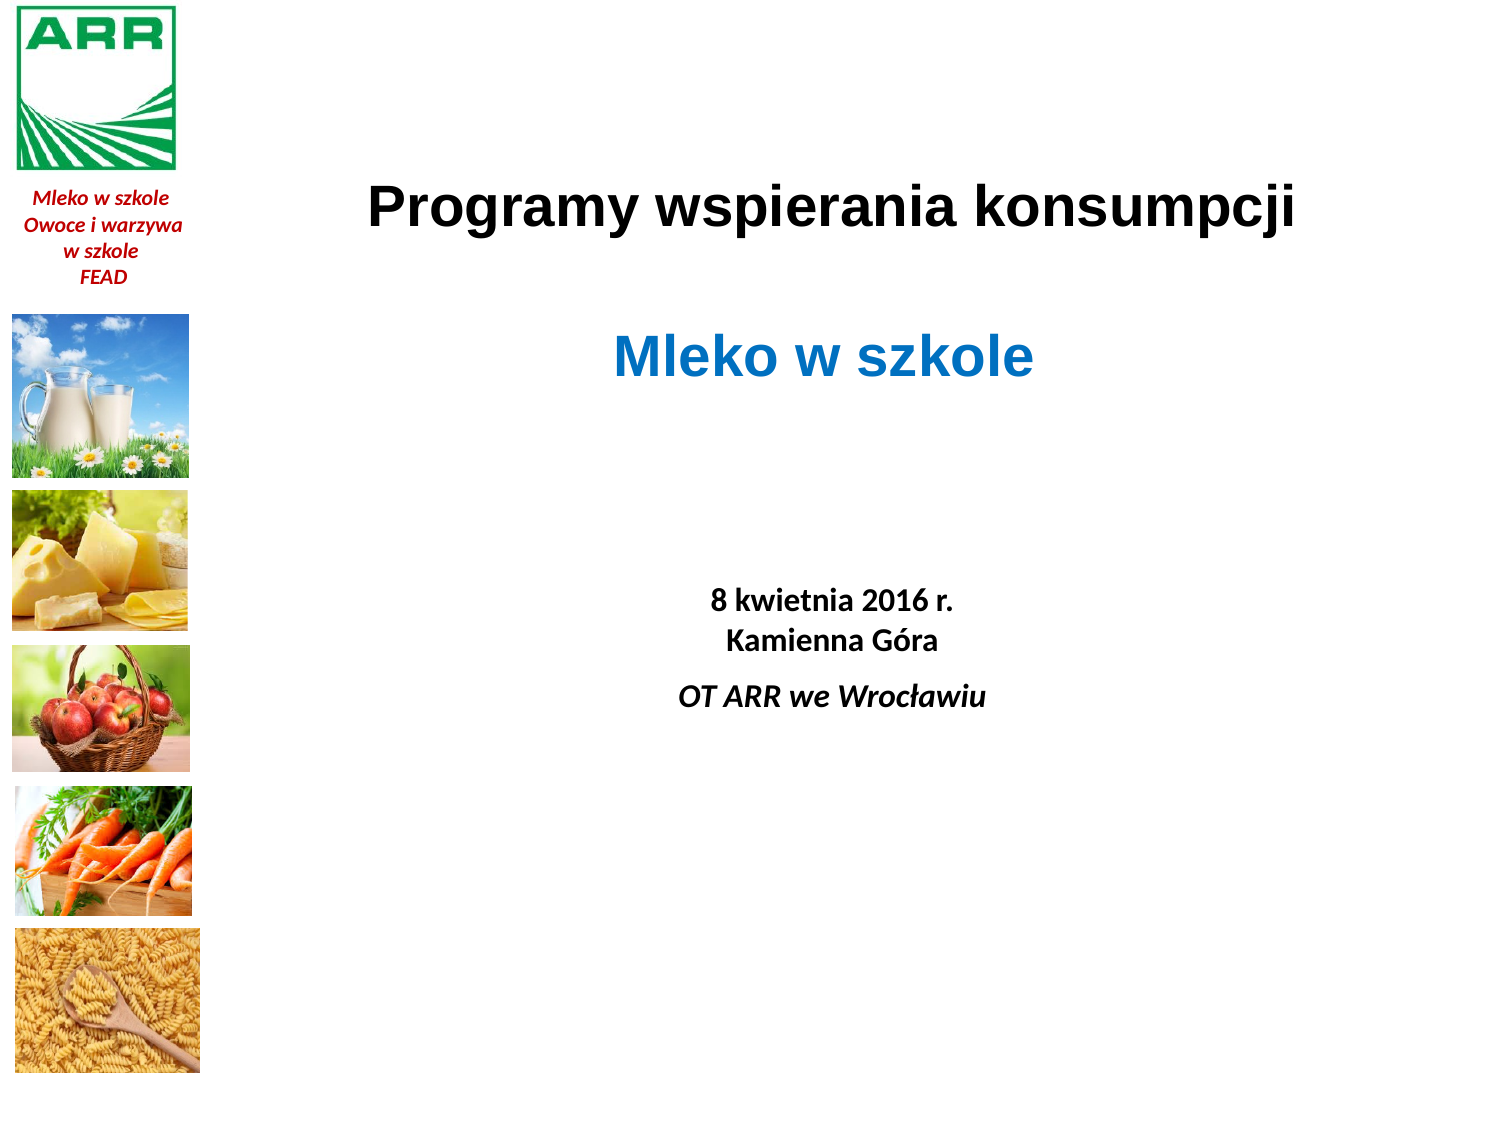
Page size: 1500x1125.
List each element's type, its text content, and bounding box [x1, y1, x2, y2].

picture [12, 645, 190, 772]
text_box Programy wspierania konsumpcji Mleko w szkole 8 kwietnia 2016 r. Kamienna Góra OT ARR we Wrocławiu [230, 160, 1435, 516]
picture [12, 314, 189, 478]
picture [12, 490, 188, 631]
picture [15, 786, 192, 916]
picture [15, 928, 200, 1073]
picture [10, 0, 182, 177]
